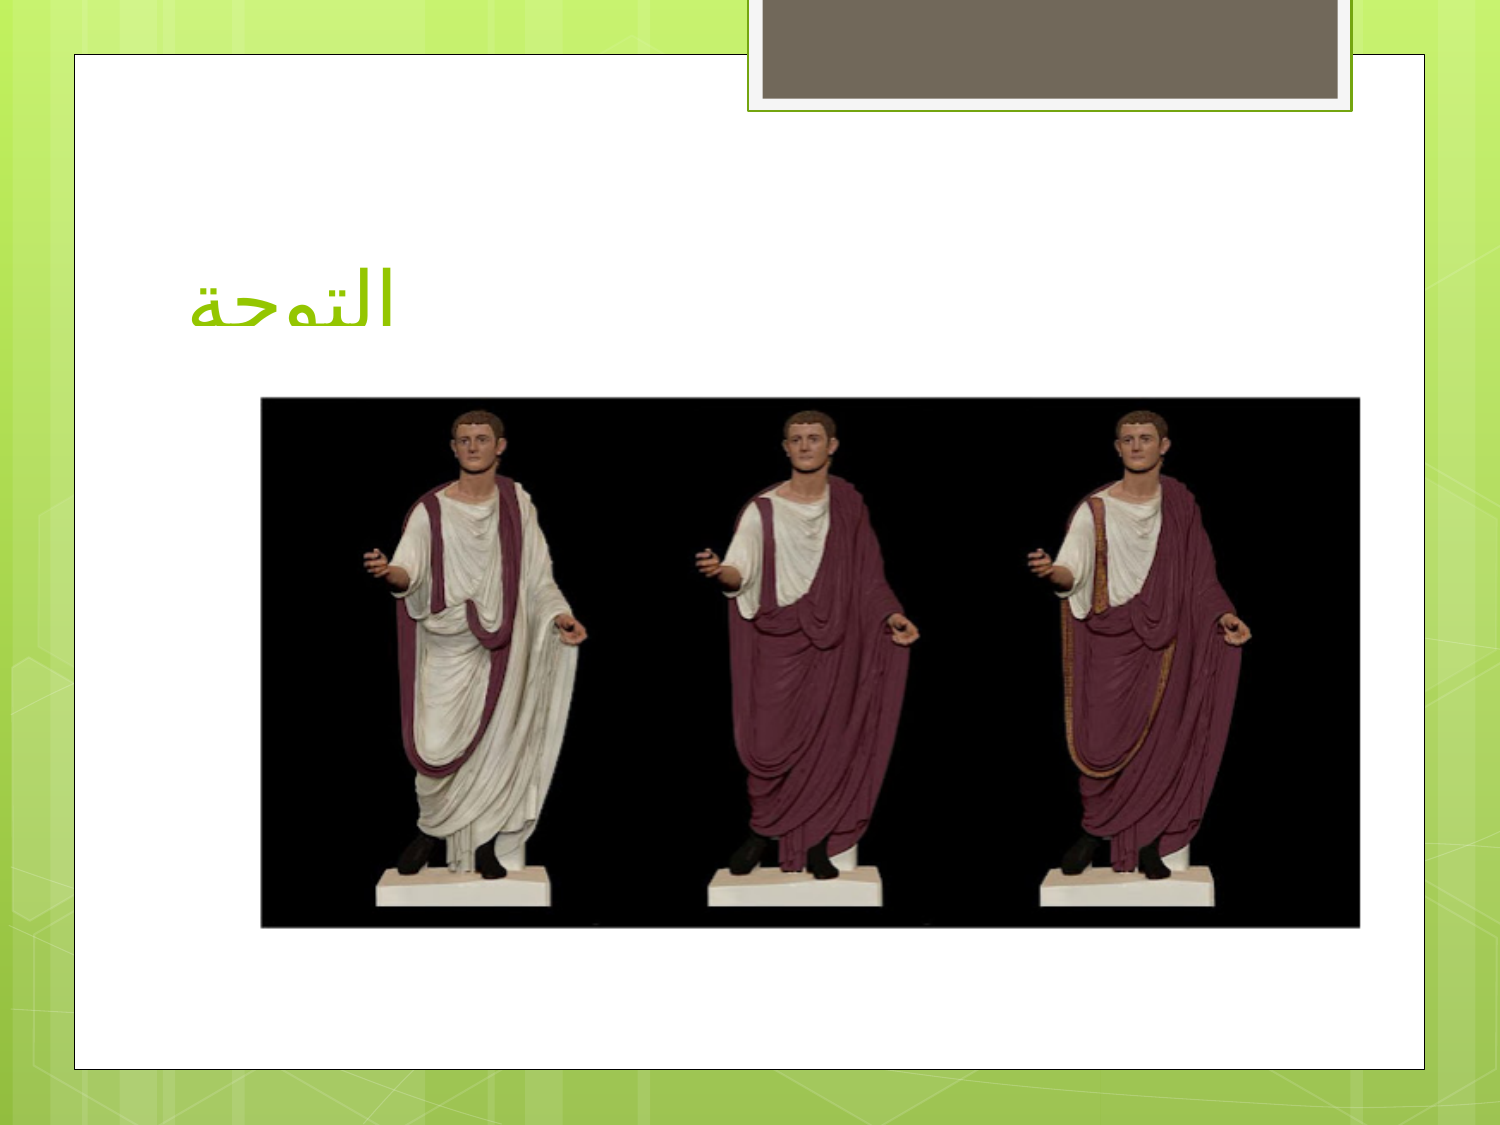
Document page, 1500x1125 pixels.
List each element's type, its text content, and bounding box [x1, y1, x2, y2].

title التوجة [171, 168, 1324, 357]
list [182, 326, 1412, 977]
